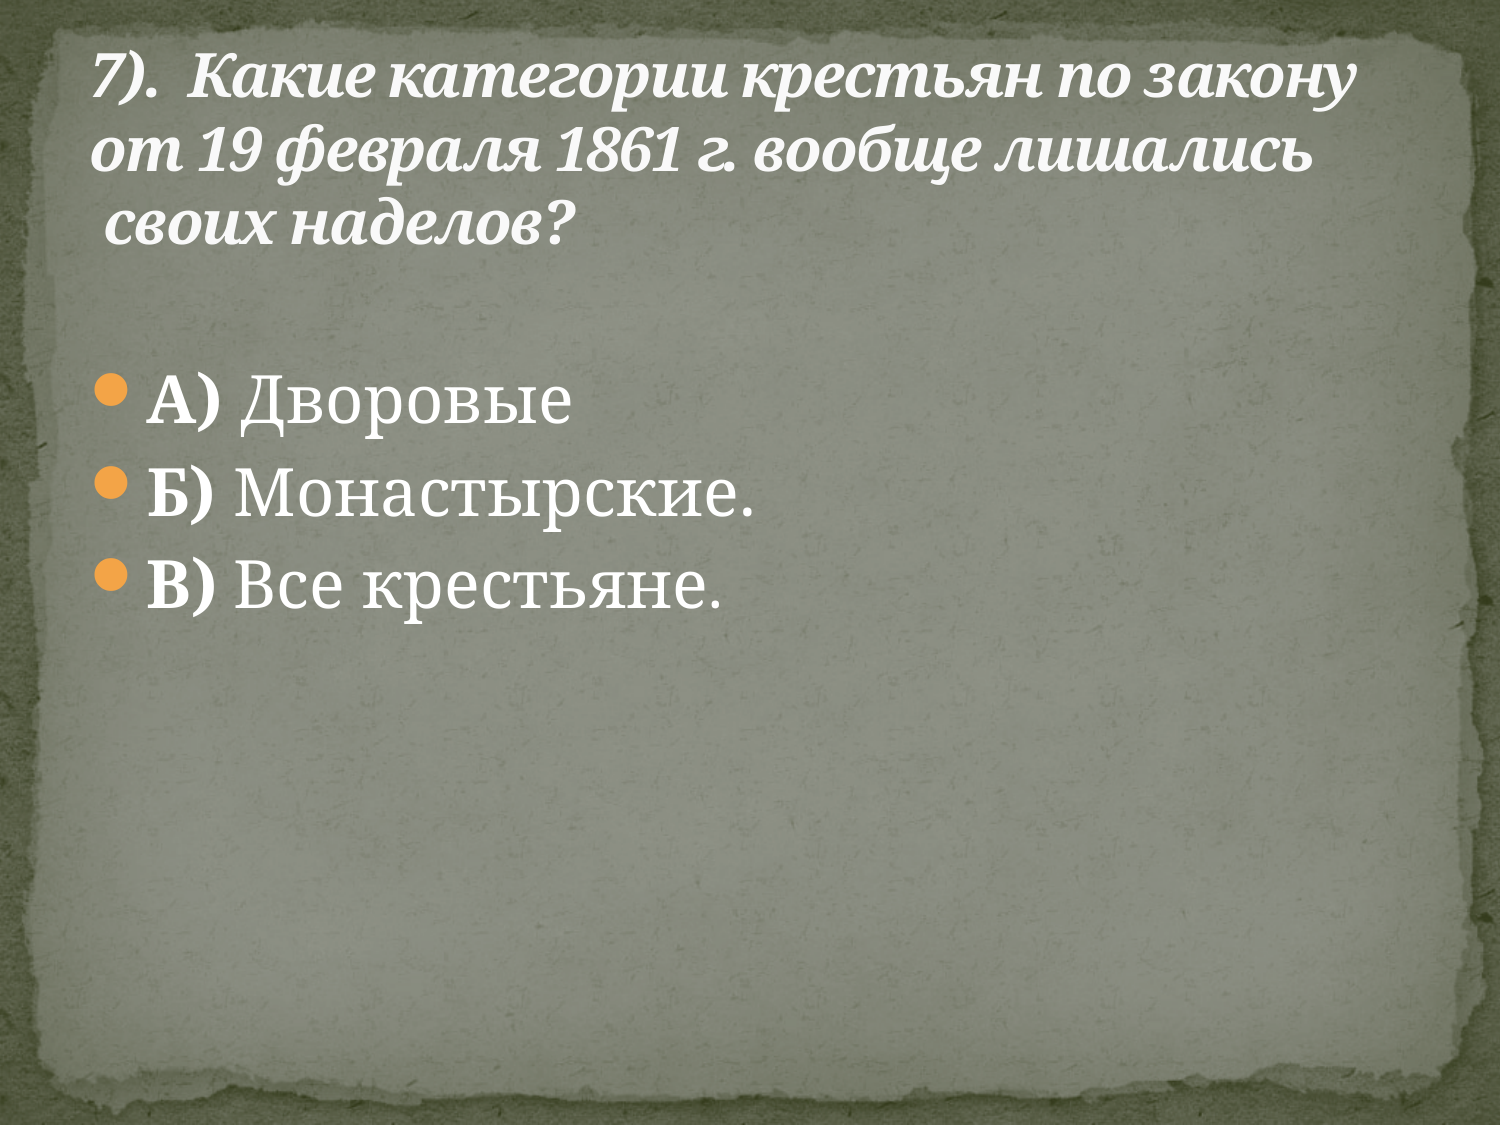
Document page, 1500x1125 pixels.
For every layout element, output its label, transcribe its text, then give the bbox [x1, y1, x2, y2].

list А) Дворовые Б) Монастырские. В) Все крестьяне. [75, 349, 1425, 1000]
title 7). Какие категории крестьян по закону от 19 февраля 1861 г. вообще лишались своих наделов? [74, 24, 1425, 339]
